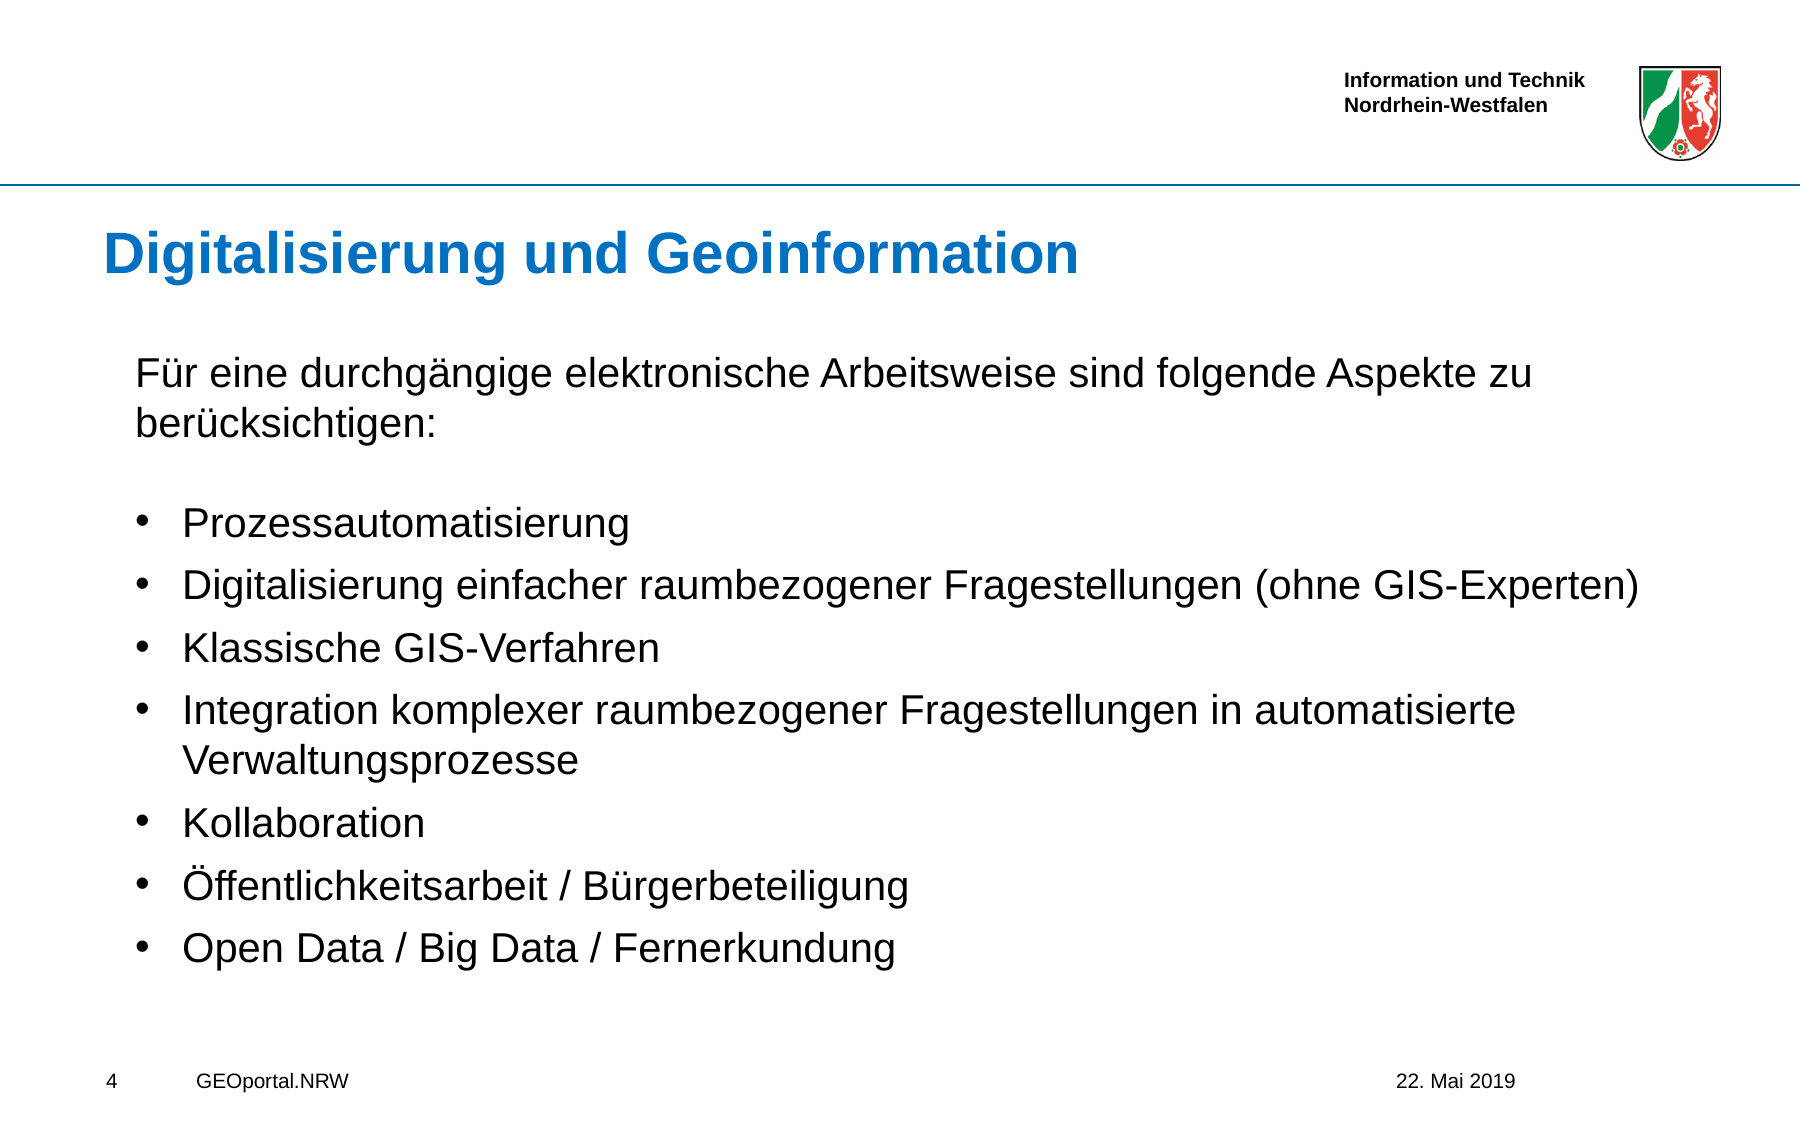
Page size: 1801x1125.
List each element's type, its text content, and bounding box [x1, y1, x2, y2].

footer GEOportal.NRW 22. Mai 2019 [177, 1058, 1694, 1115]
text_box Für eine durchgängige elektronische Arbeitsweise sind folgende Aspekte zu berücksichtigen: Prozessautomatisierung Digitalisierung einfacher raumbezogener Fragestellungen (ohne GIS-Experten) Klassische GIS-Verfahren Integration komplexer raumbezogener Fragestellungen in automatisierte Verwaltungsprozesse Kollaboration Öffentlichkeitsarbeit / Bürgerbeteiligung Open Data / Big Data / Fernerkundung [120, 338, 1685, 979]
text_box Digitalisierung und Geoinformation [88, 208, 1412, 294]
picture [1639, 66, 1721, 161]
slide_number 4 [106, 1058, 164, 1115]
